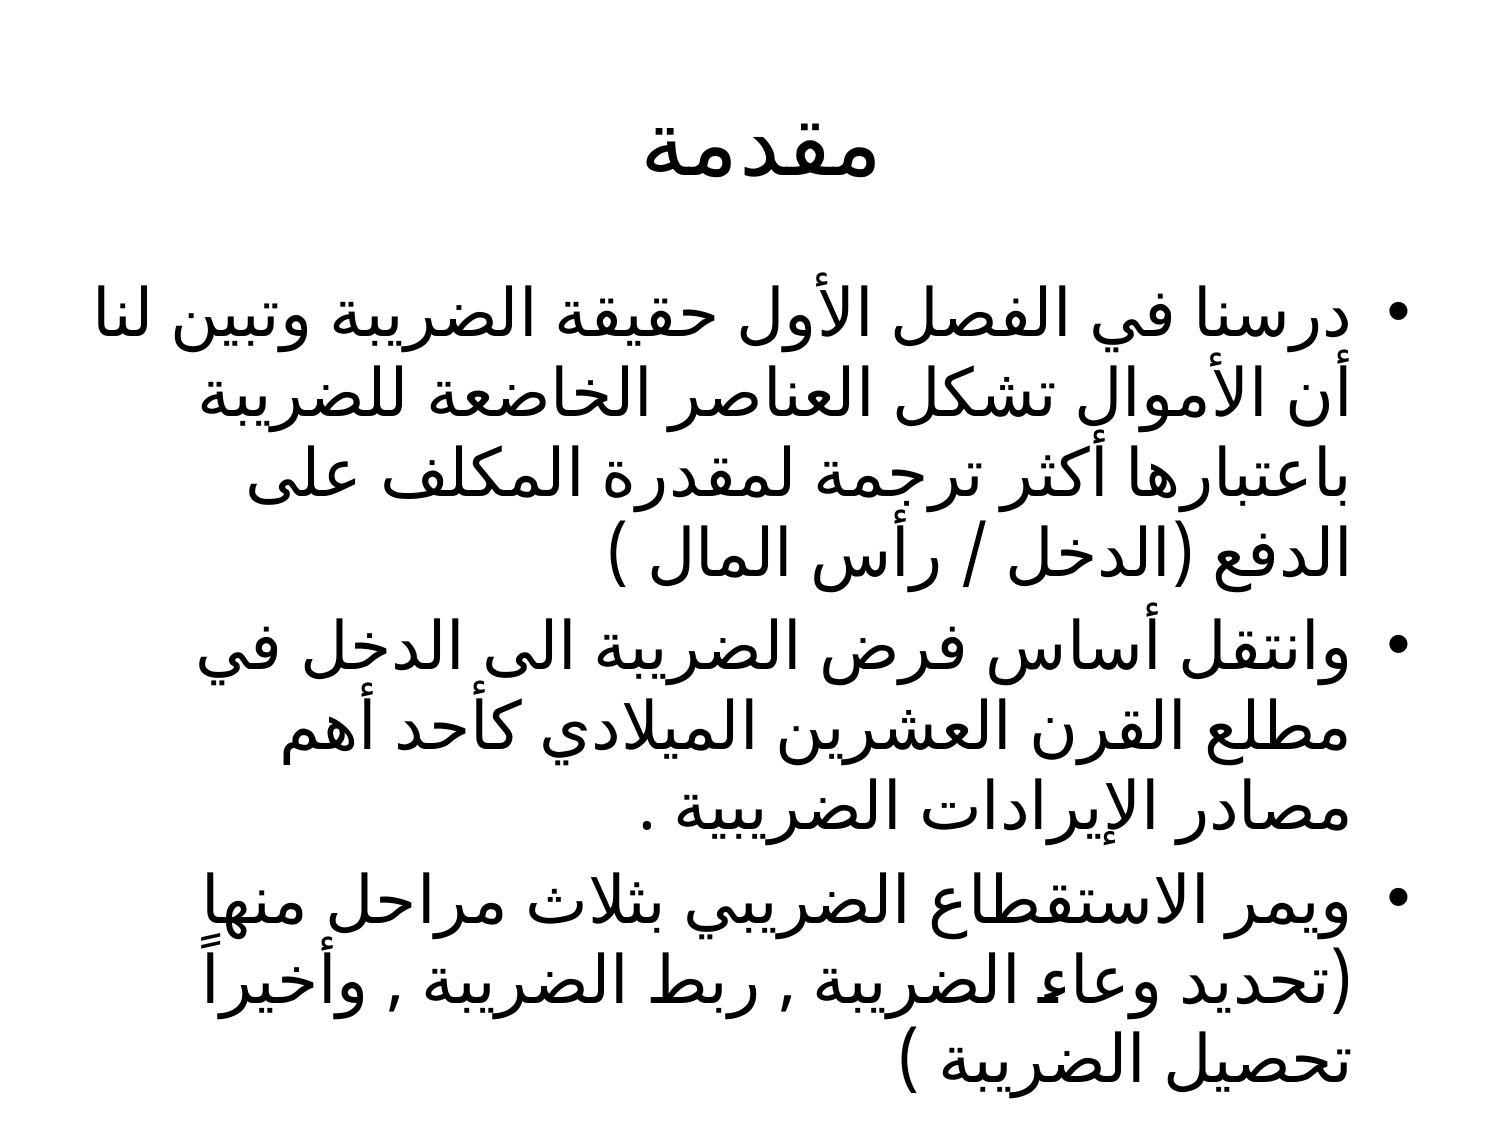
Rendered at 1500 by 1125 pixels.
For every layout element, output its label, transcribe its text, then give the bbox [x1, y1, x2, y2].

title مقدمة [75, 45, 1425, 233]
list درسنا في الفصل الأول حقيقة الضريبة وتبين لنا أن الأموال تشكل العناصر الخاضعة للضريبة باعتبارها أكثر ترجمة لمقدرة المكلف على الدفع (الدخل / رأس المال ) وانتقل أساس فرض الضريبة الى الدخل في مطلع القرن العشرين الميلادي كأحد أهم مصادر الإيرادات الضريبية . ويمر الاستقطاع الضريبي بثلاث مراحل منها (تحديد وعاء الضريبة , ربط الضريبة , وأخيراً تحصيل الضريبة ) [75, 262, 1425, 1005]
